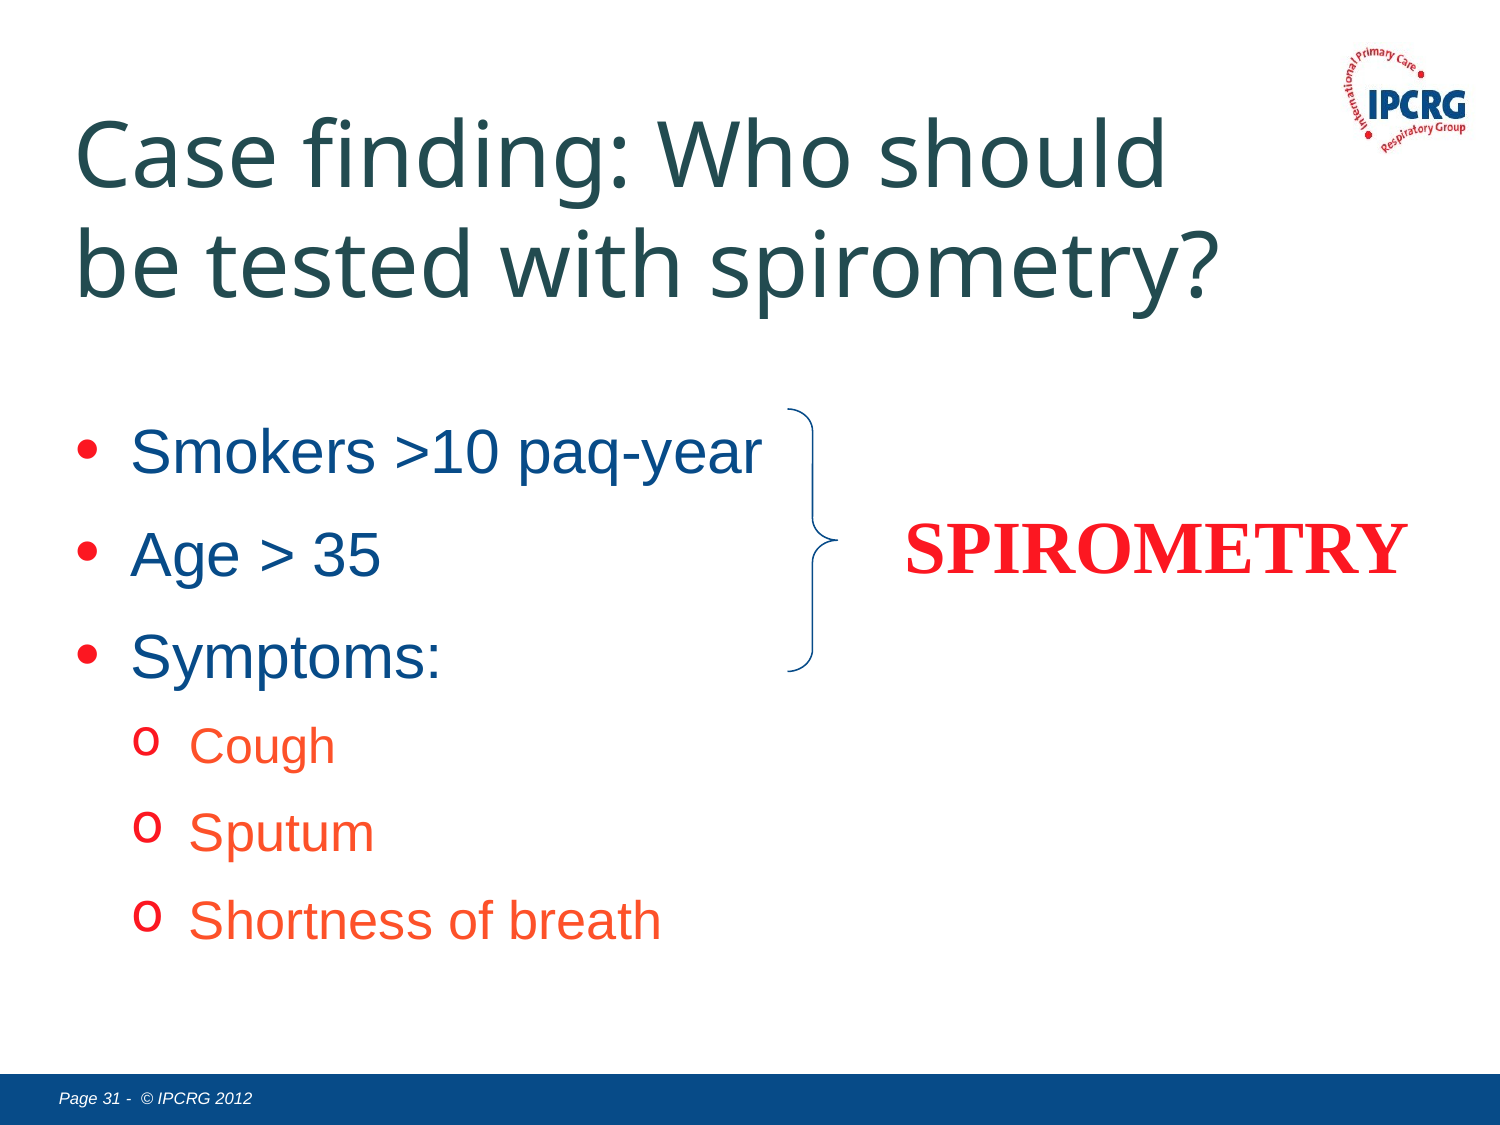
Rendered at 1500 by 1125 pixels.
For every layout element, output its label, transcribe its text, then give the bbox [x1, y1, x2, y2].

list Smokers >10 paq-year Age > 35 Symptoms: Cough Sputum Shortness of breath [58, 388, 1335, 965]
picture [1340, 42, 1476, 157]
text_box SPIROMETRY [879, 491, 1436, 597]
title Case finding: Who should be tested with spirometry? [58, 88, 1238, 214]
text_box [787, 408, 838, 672]
